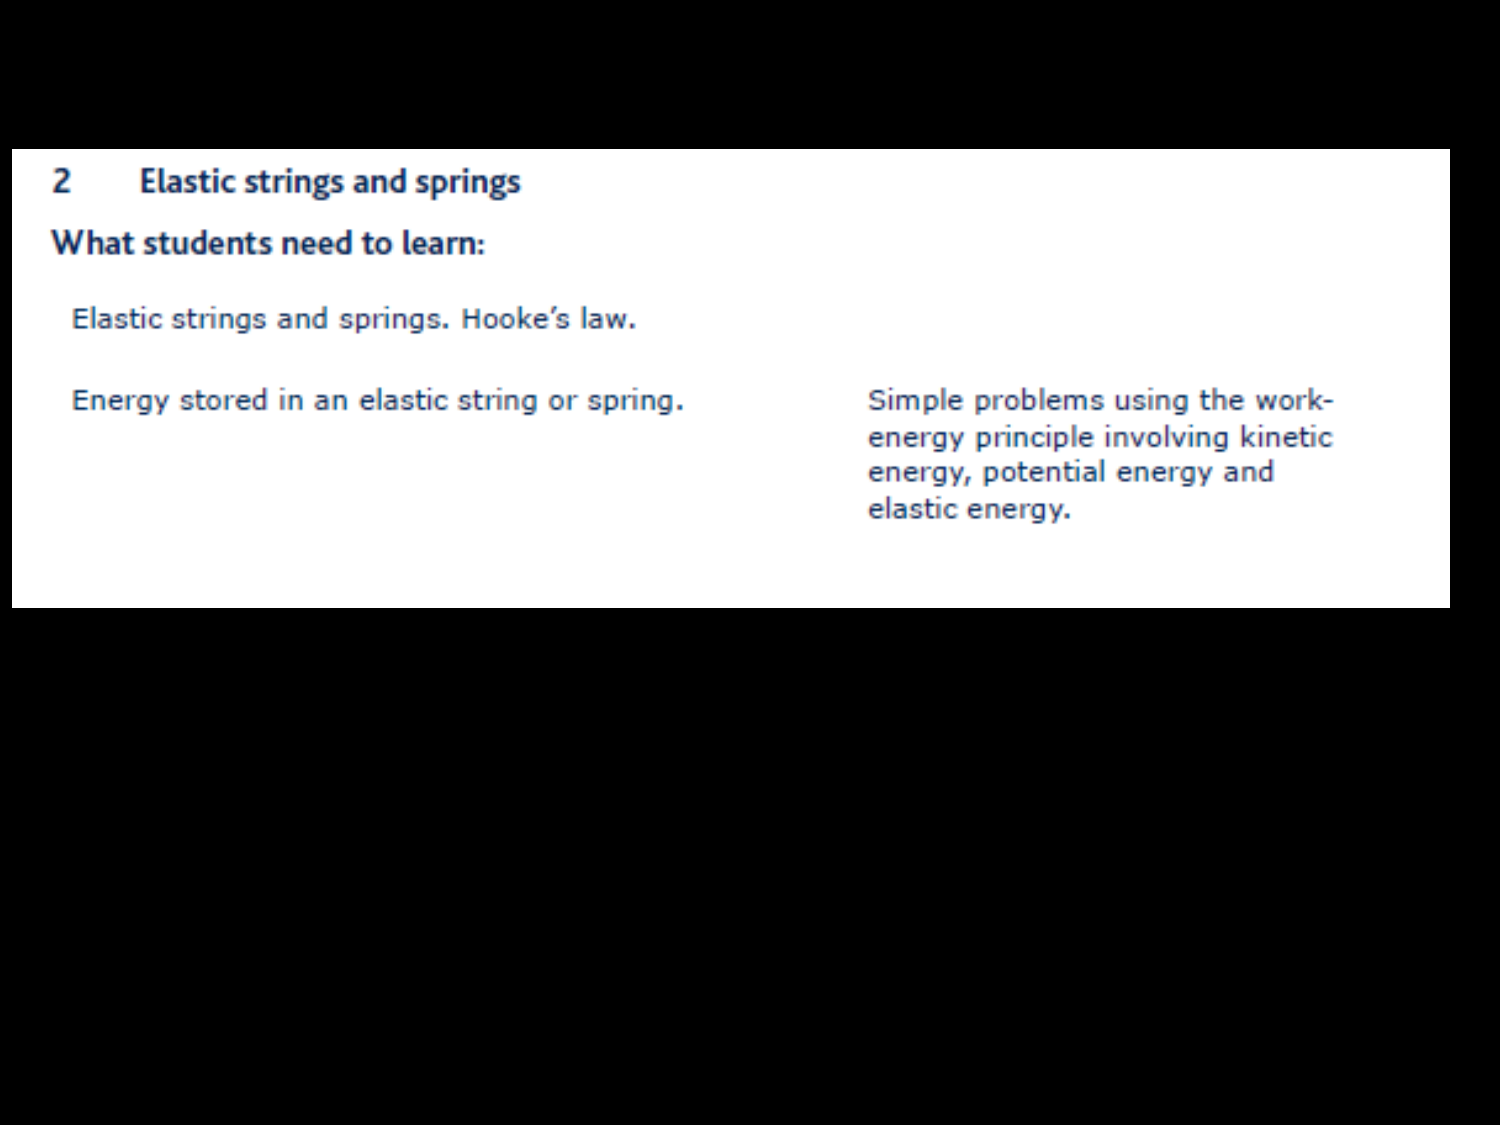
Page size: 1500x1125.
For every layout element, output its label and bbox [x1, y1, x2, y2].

picture [12, 148, 1451, 608]
